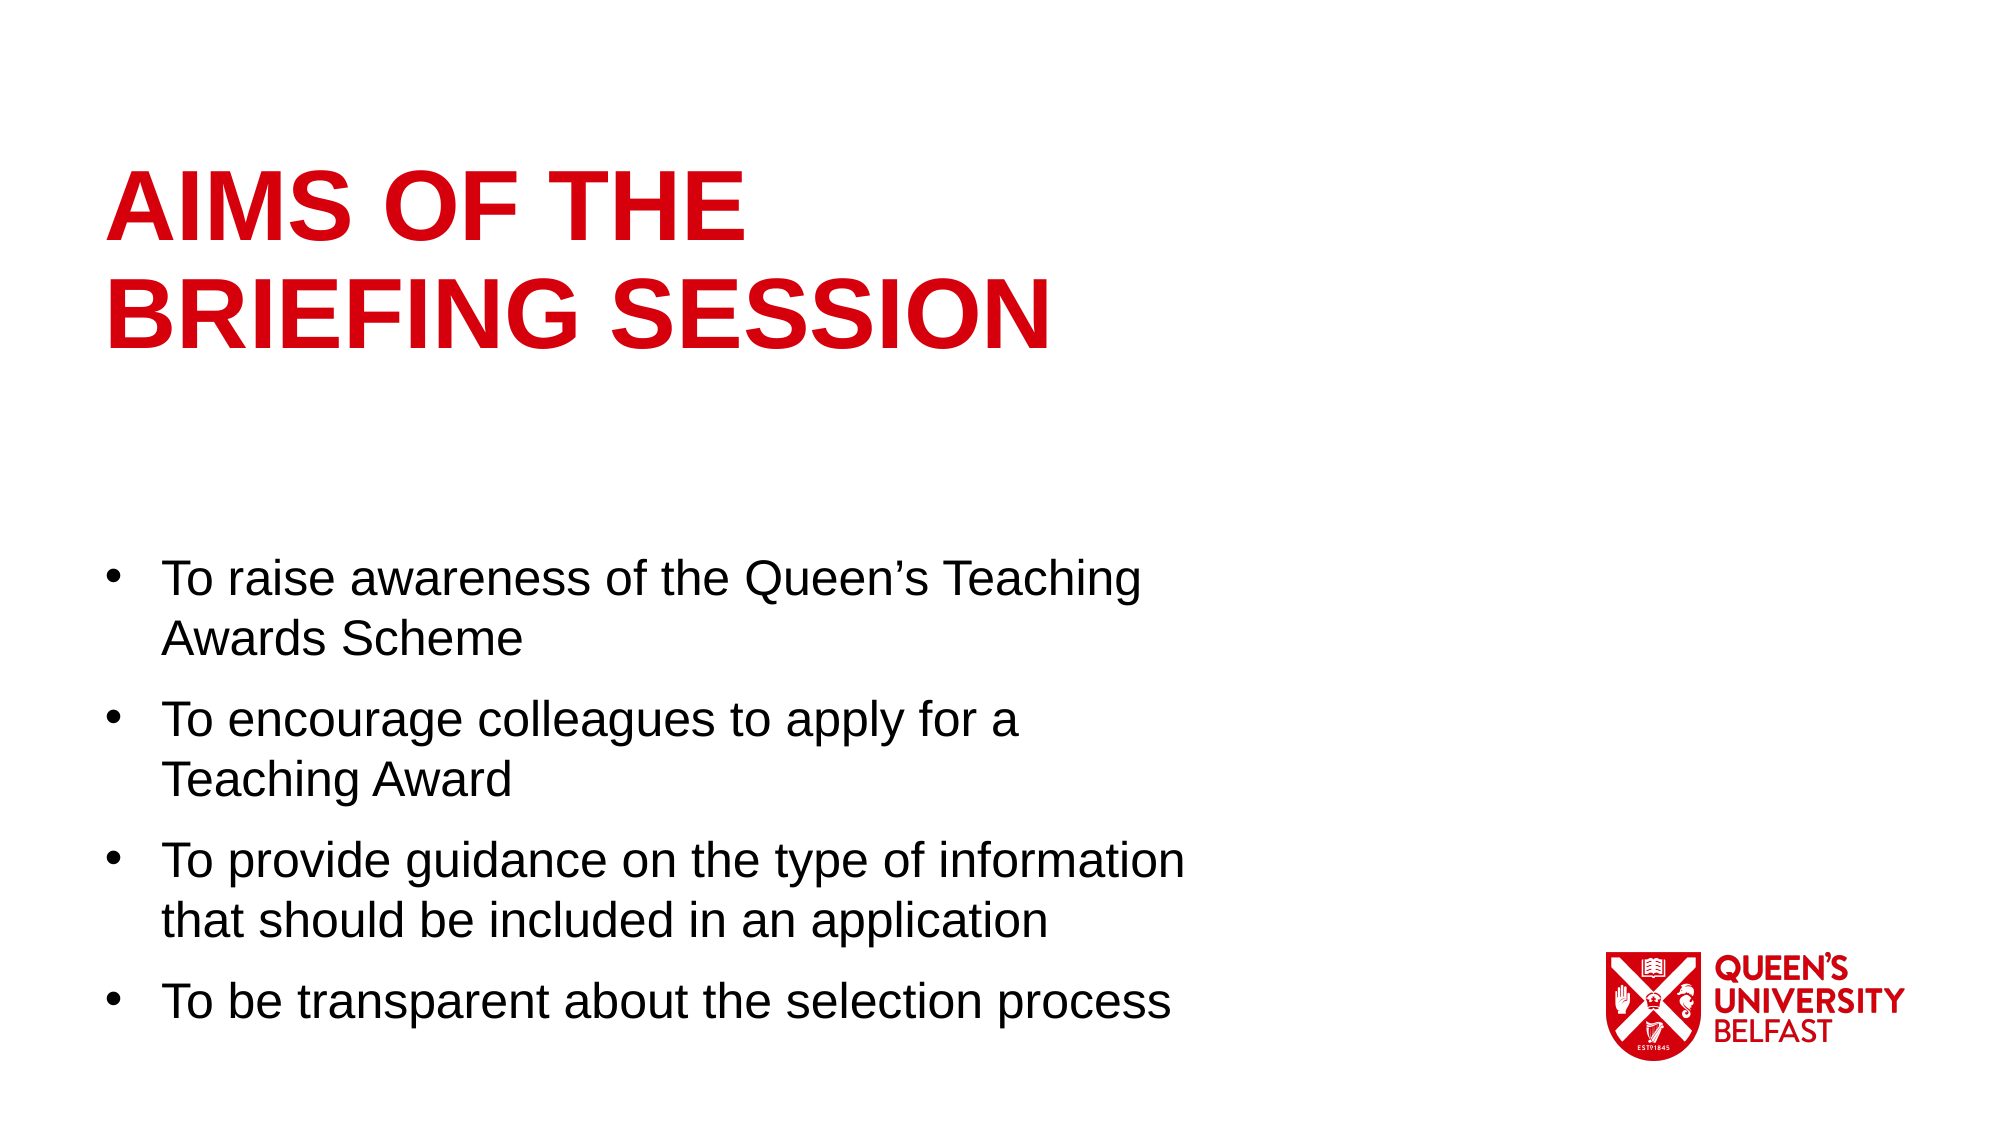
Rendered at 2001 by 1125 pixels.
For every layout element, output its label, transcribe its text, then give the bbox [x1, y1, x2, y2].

picture [1605, 948, 1906, 1065]
list AIMS OF THE BRIEFING SESSION [90, 147, 1214, 394]
list To raise awareness of the Queen’s Teaching Awards Scheme To encourage colleagues to apply for a Teaching Award To provide guidance on the type of information that should be included in an application To be transparent about the selection process [90, 538, 1214, 1065]
